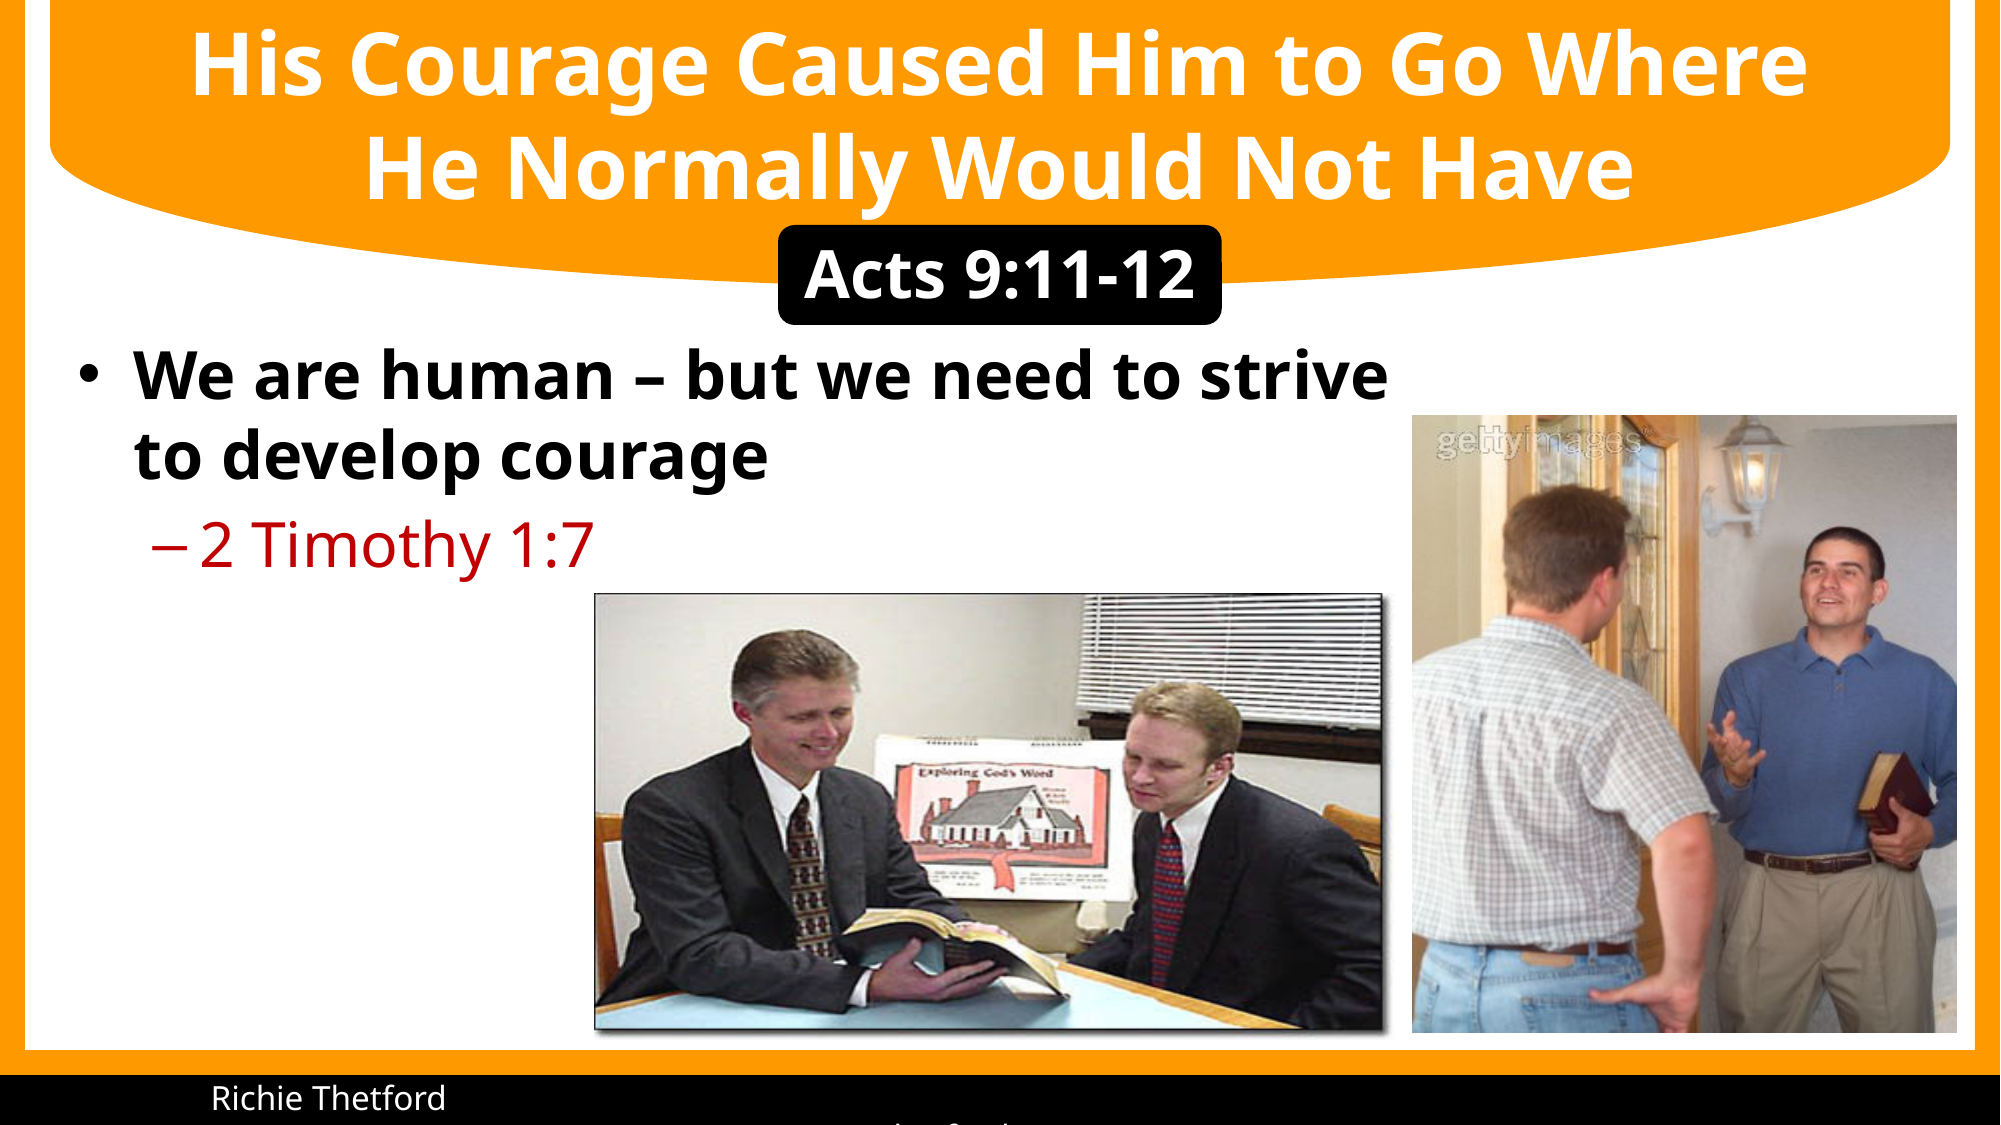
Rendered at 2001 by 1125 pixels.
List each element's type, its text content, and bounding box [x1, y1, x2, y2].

text_box [207, 225, 784, 286]
text_box Acts 9:11-12 [787, 224, 1213, 320]
text_box [1216, 225, 1793, 286]
picture [594, 592, 1395, 1040]
title His Courage Caused Him to Go Where He Normally Would Not Have [50, 0, 1950, 225]
text_box [775, 224, 1224, 328]
text_box [1973, 0, 2000, 1048]
list We are human – but we need to strive to develop courage 2 Timothy 1:7 [62, 324, 1413, 1018]
text_box Richie Thetford www.thetfordcountry.com [0, 1077, 2000, 1125]
picture [1412, 415, 1957, 1034]
text_box [0, 1048, 2000, 1077]
text_box [0, 0, 27, 1048]
